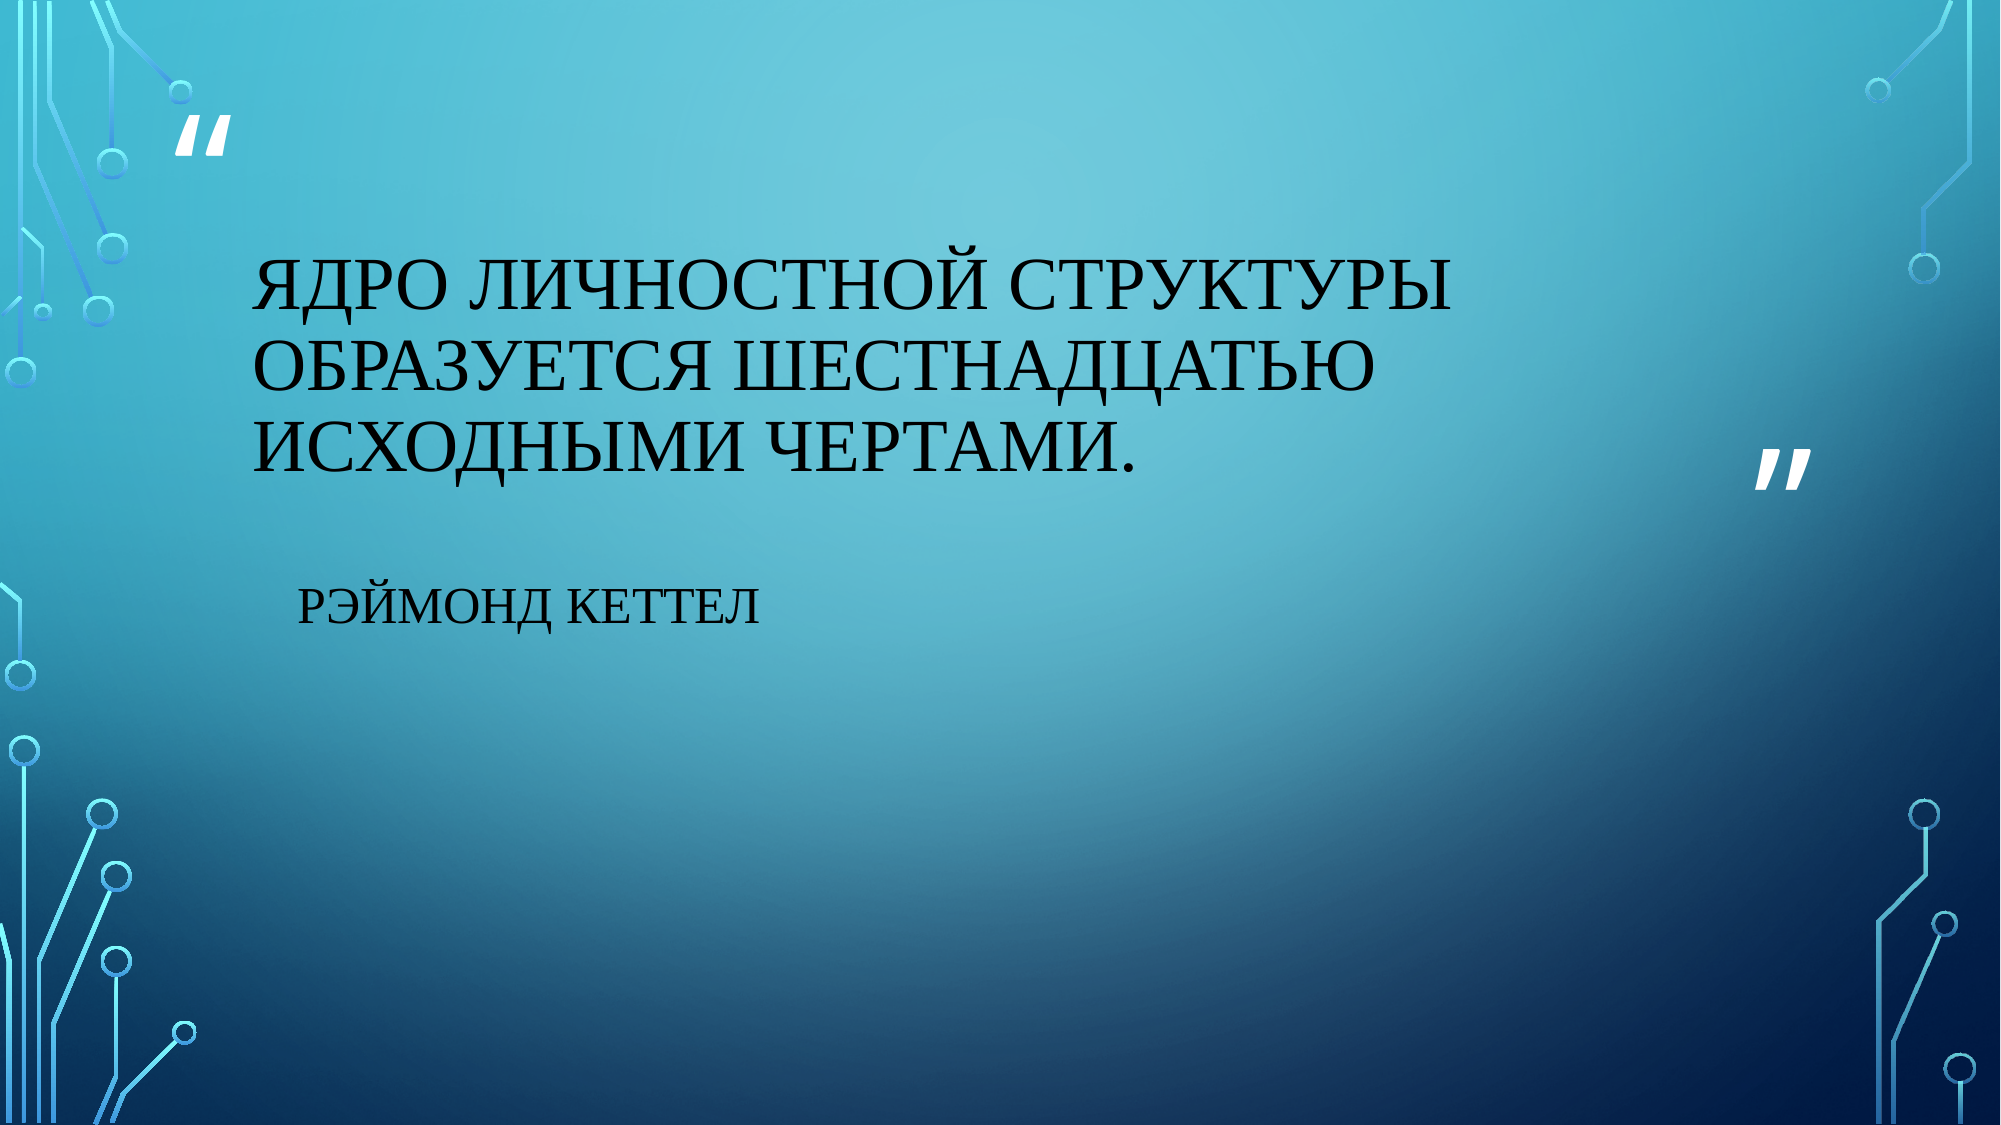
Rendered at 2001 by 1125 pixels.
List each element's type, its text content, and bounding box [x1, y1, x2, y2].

list РЭЙМОНД КЕТТЕЛ [282, 552, 1718, 643]
title ядро личностной структуры образуется шестнадцатью исходными чертами. [237, 99, 1764, 551]
